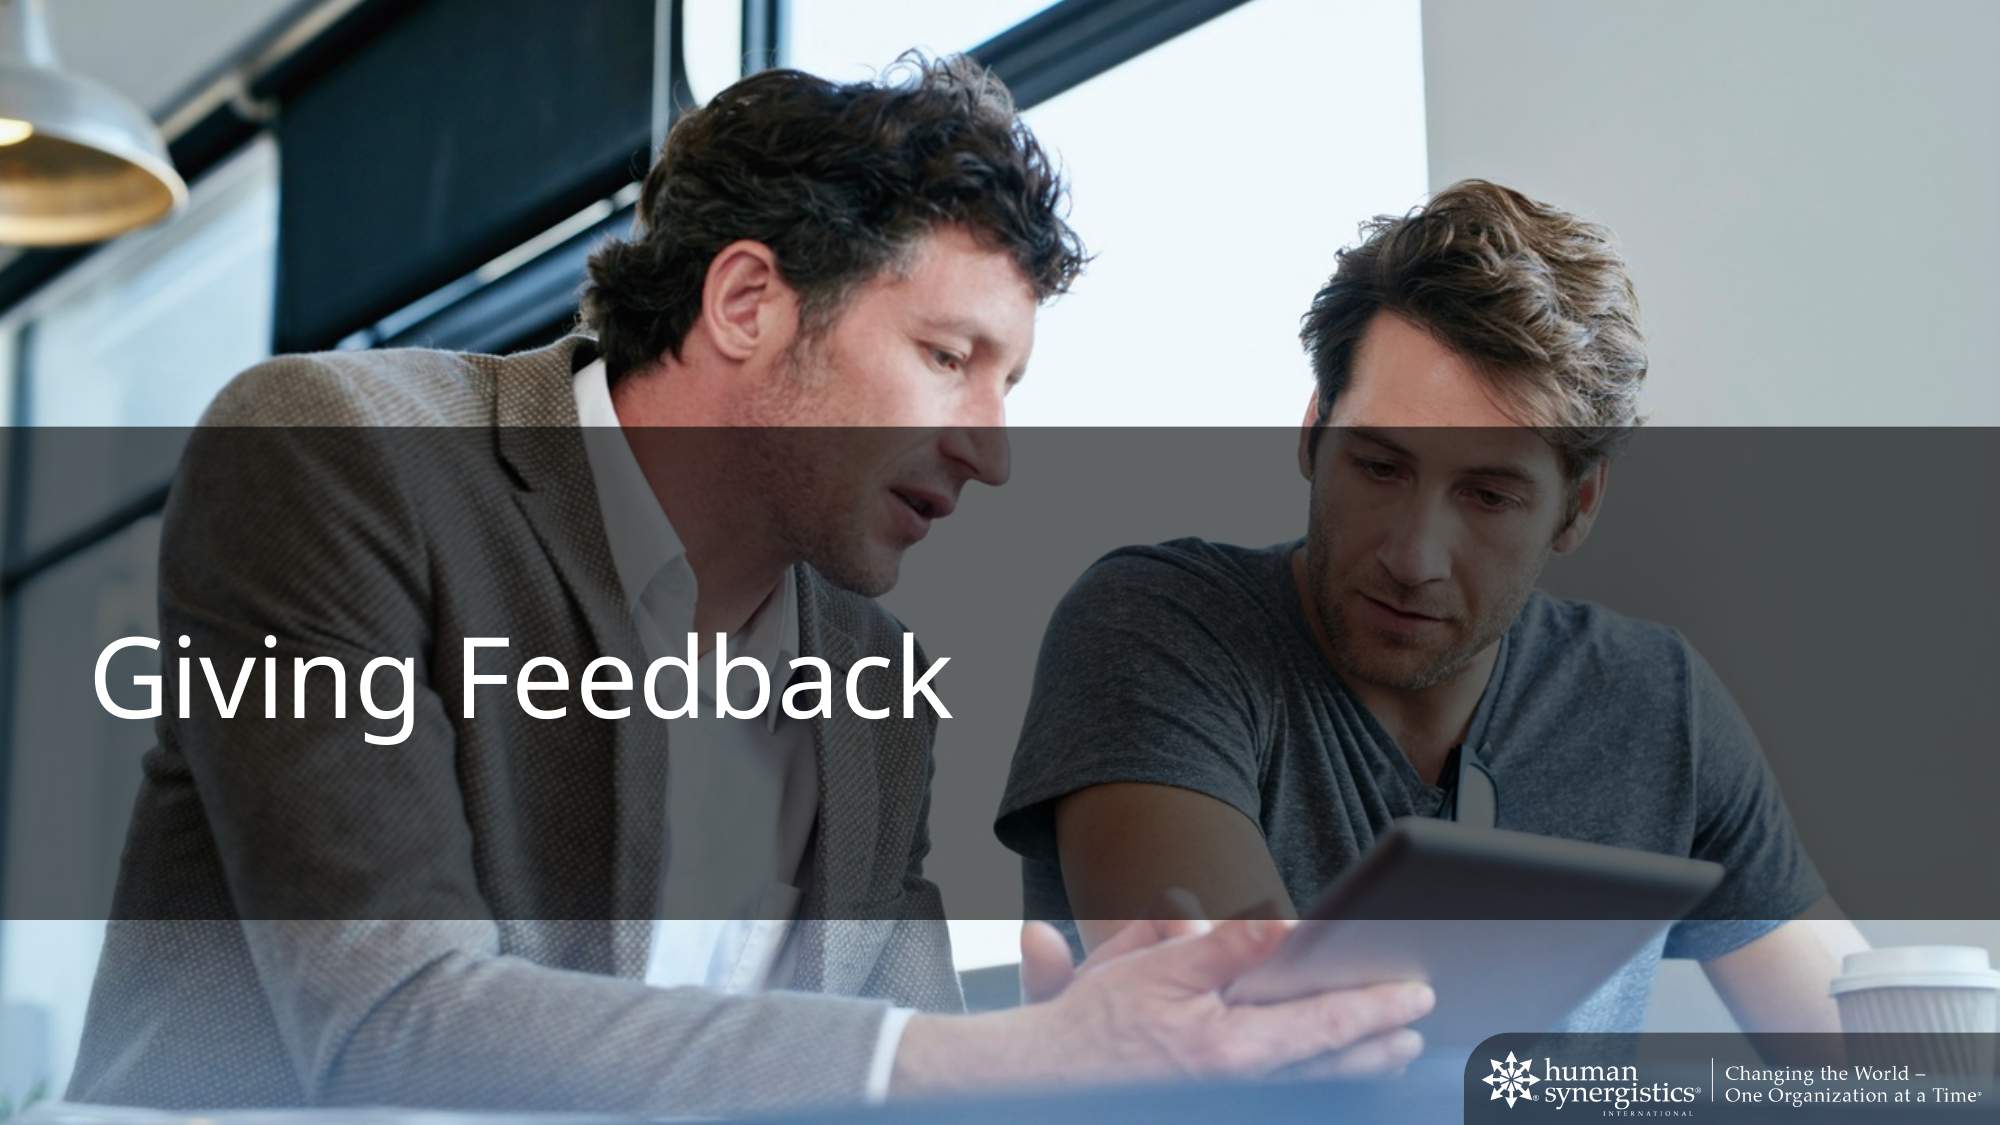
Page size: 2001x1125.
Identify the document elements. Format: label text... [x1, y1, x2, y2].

picture [0, 920, 2001, 1125]
picture [0, 0, 2000, 426]
title Giving Feedback [0, 426, 2000, 920]
